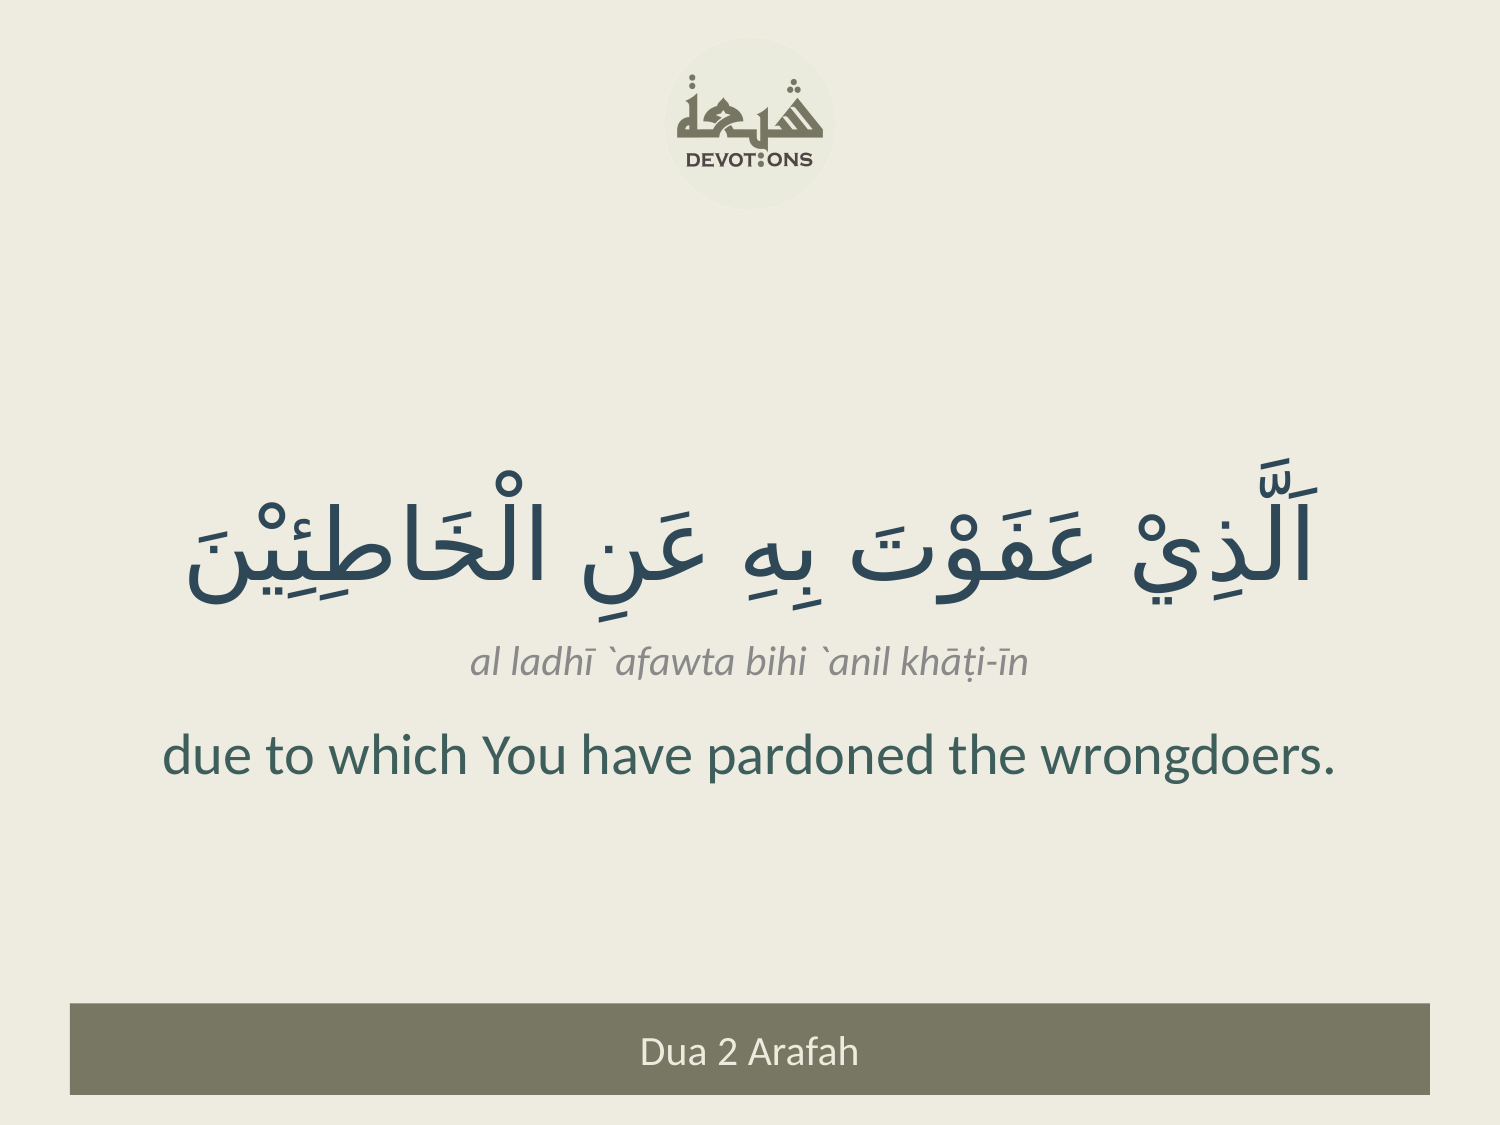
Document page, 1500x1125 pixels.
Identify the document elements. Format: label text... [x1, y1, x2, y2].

list Dua 2 Arafah [69, 1003, 1430, 1095]
picture [656, 29, 844, 203]
list اَلَّذِيْ عَفَوْتَ بِهِ عَنِ الْخَاطِئِيْنَ al ladhī `afawta bihi `anil khāṭi-īn due to which You have pardoned the wrongdoers. [69, 203, 1430, 1003]
